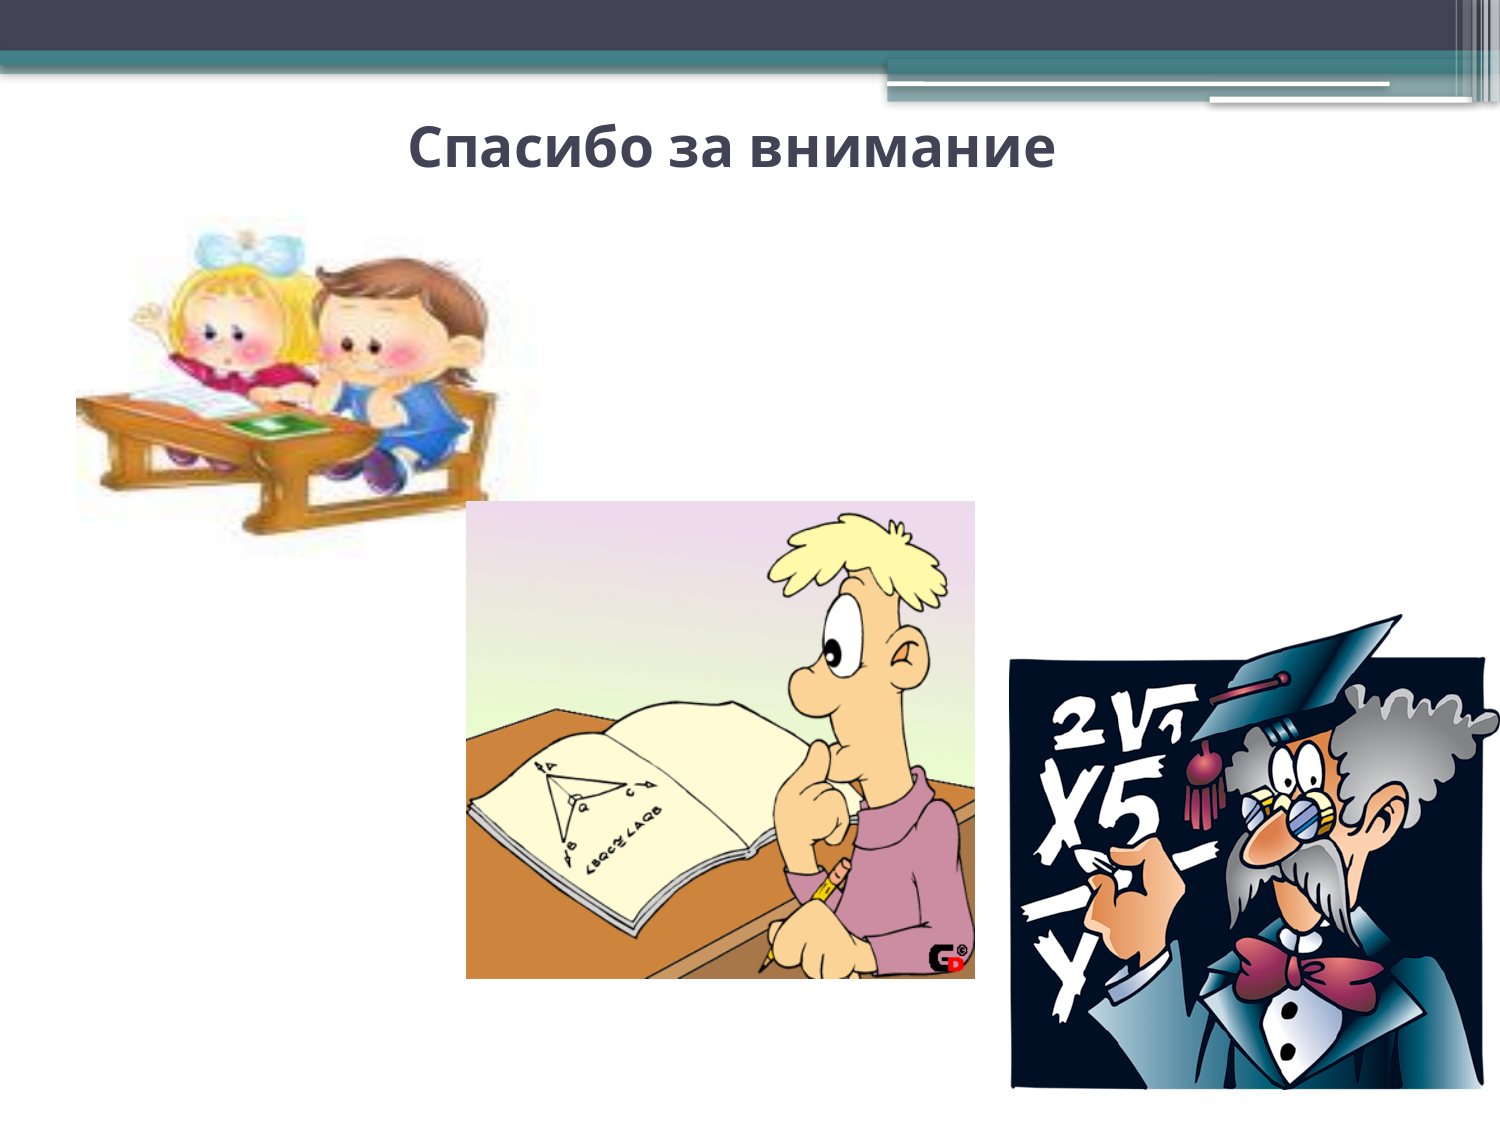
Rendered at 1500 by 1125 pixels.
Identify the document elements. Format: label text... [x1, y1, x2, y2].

picture [1009, 614, 1500, 1090]
picture [76, 172, 975, 979]
title Спасибо за внимание [53, 101, 1404, 256]
